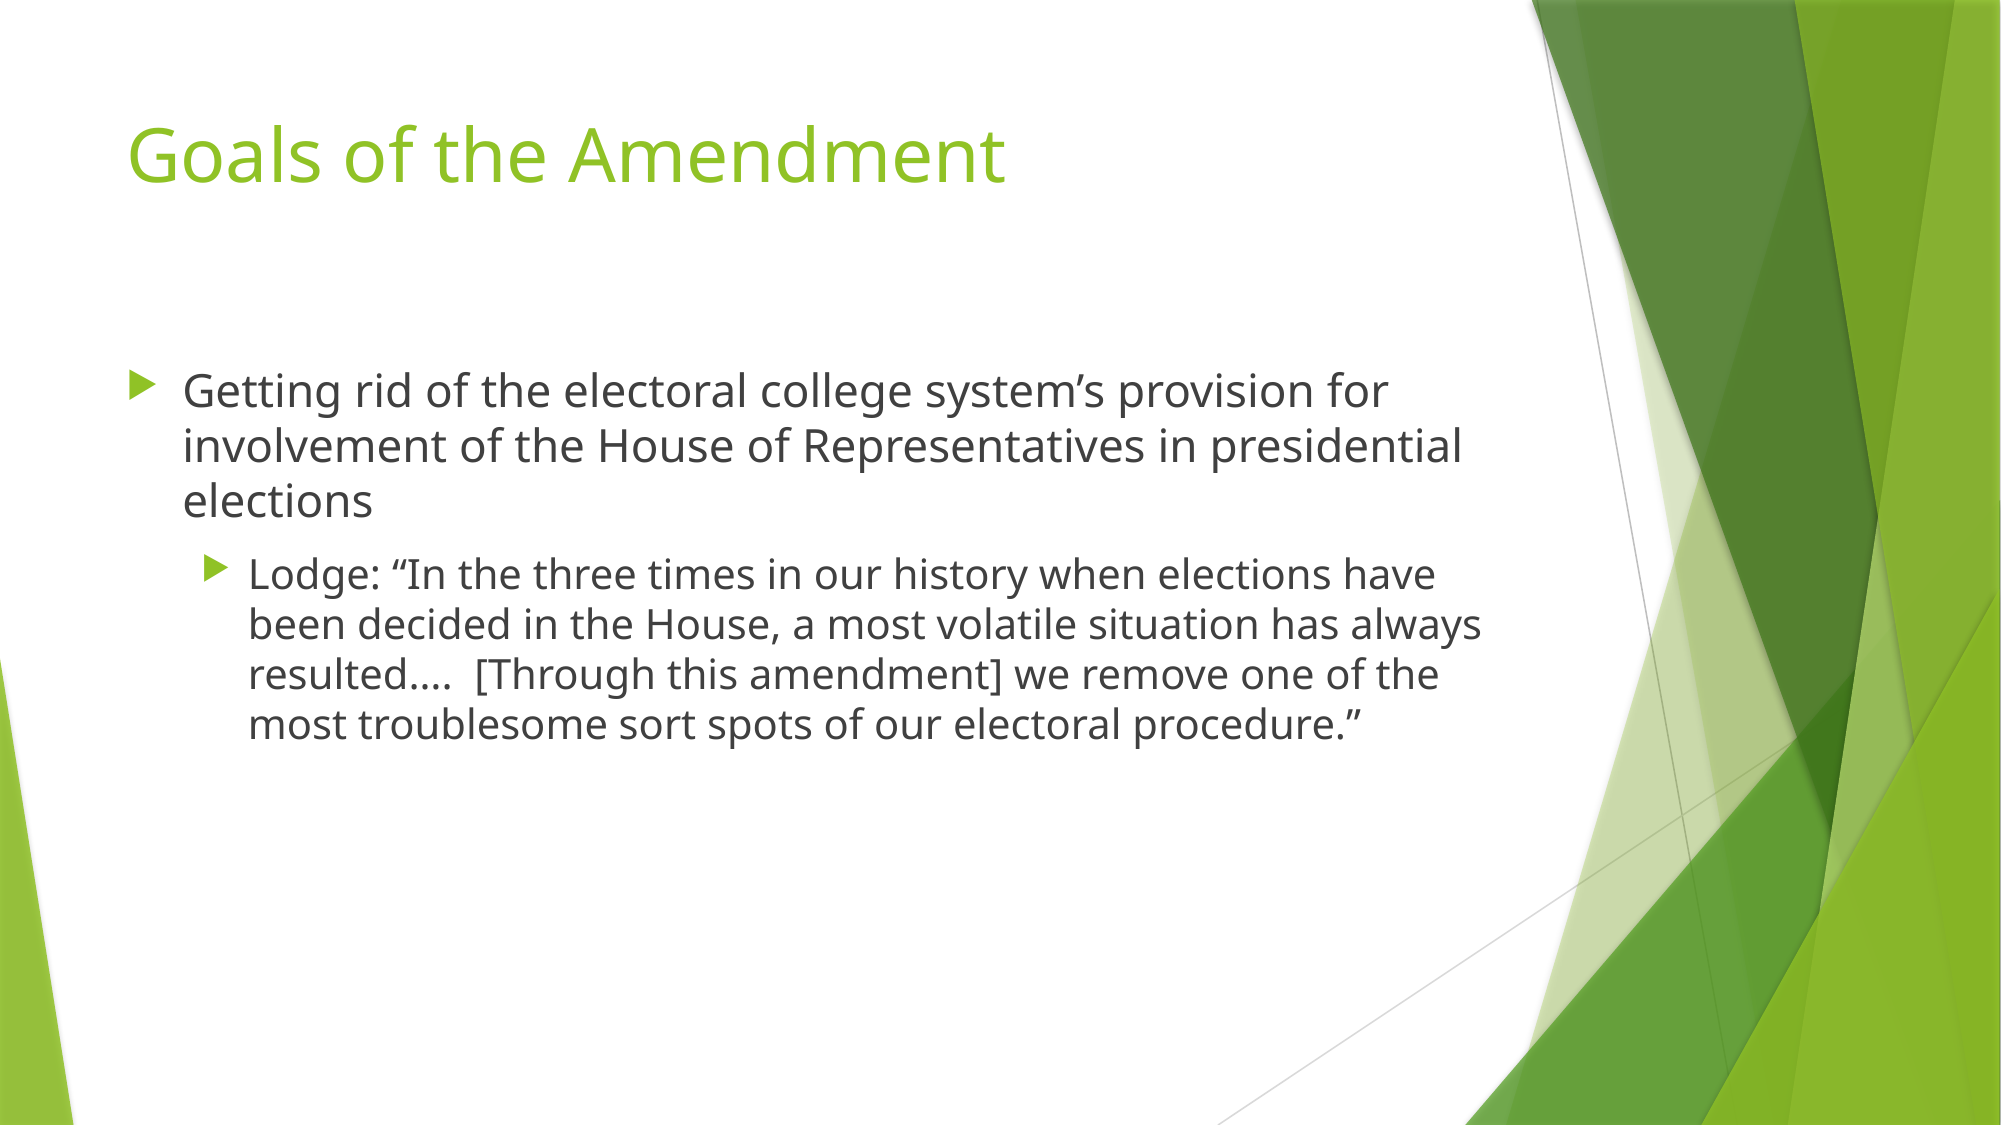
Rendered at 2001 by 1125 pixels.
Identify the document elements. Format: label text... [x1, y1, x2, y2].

title Goals of the Amendment [111, 99, 1522, 317]
list Getting rid of the electoral college system’s provision for involvement of the House of Representatives in presidential elections Lodge: “In the three times in our history when elections have been decided in the House, a most volatile situation has always resulted…. [Through this amendment] we remove one of the most troublesome sort spots of our electoral procedure.” [111, 354, 1522, 992]
